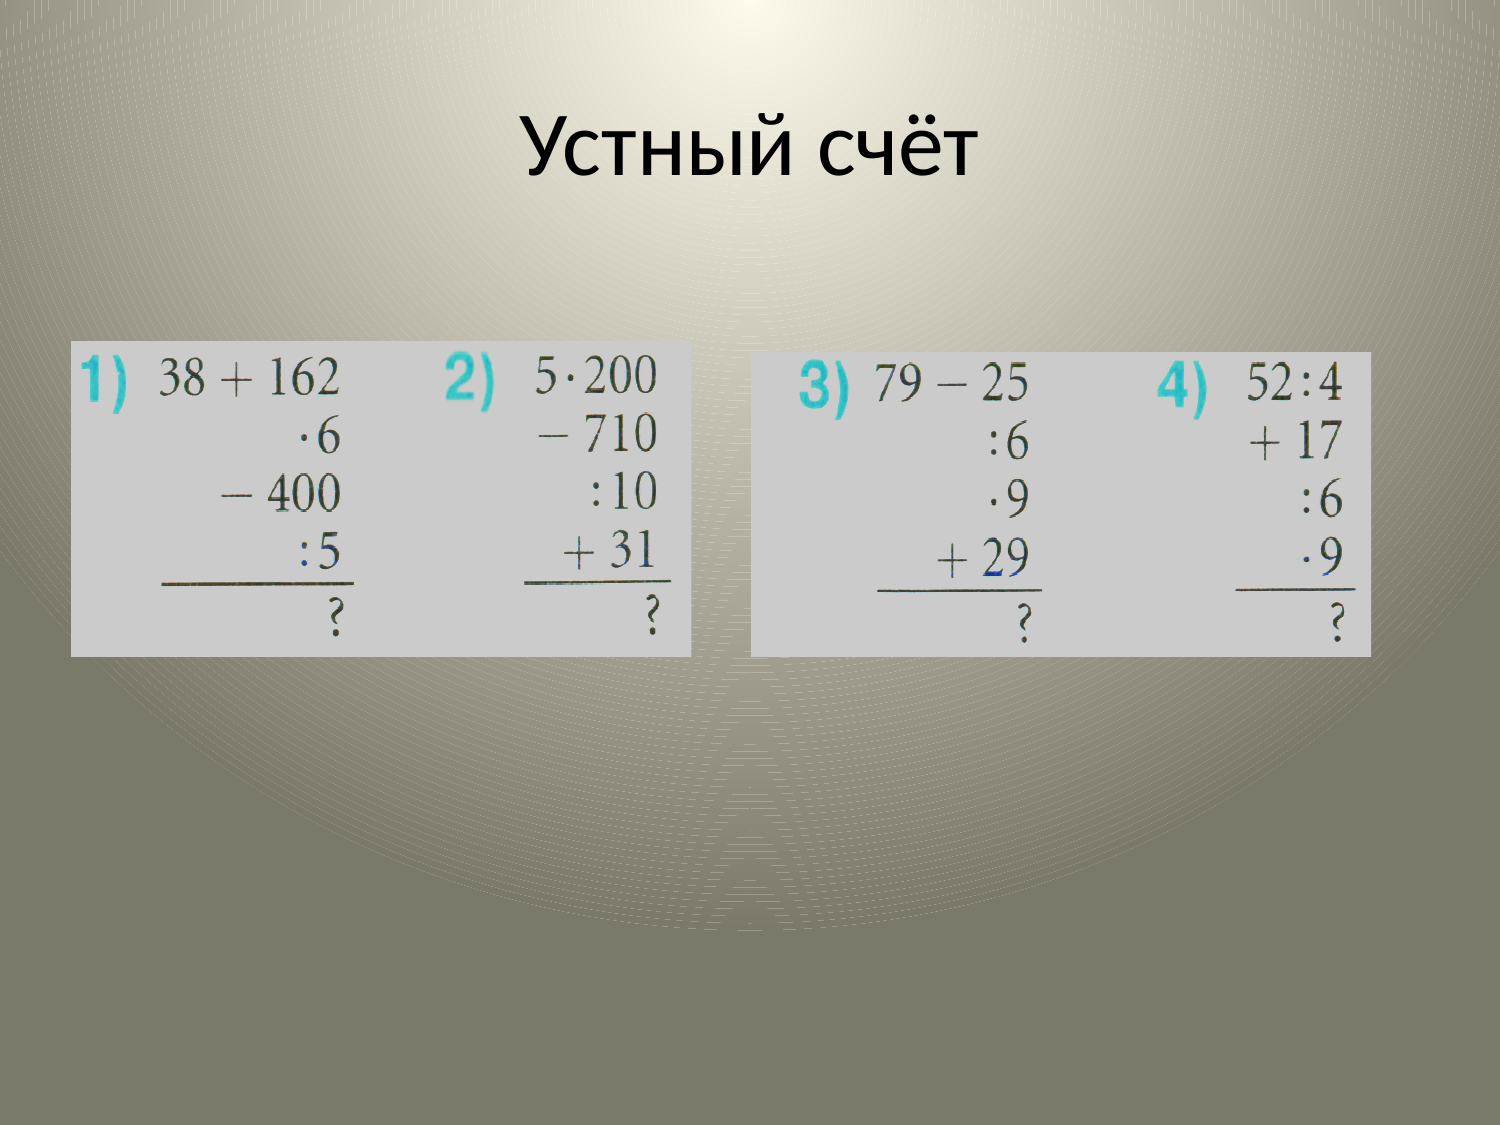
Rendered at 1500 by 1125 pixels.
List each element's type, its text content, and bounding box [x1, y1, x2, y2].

picture [749, 351, 1372, 657]
title Устный счёт [75, 45, 1425, 233]
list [70, 339, 692, 657]
